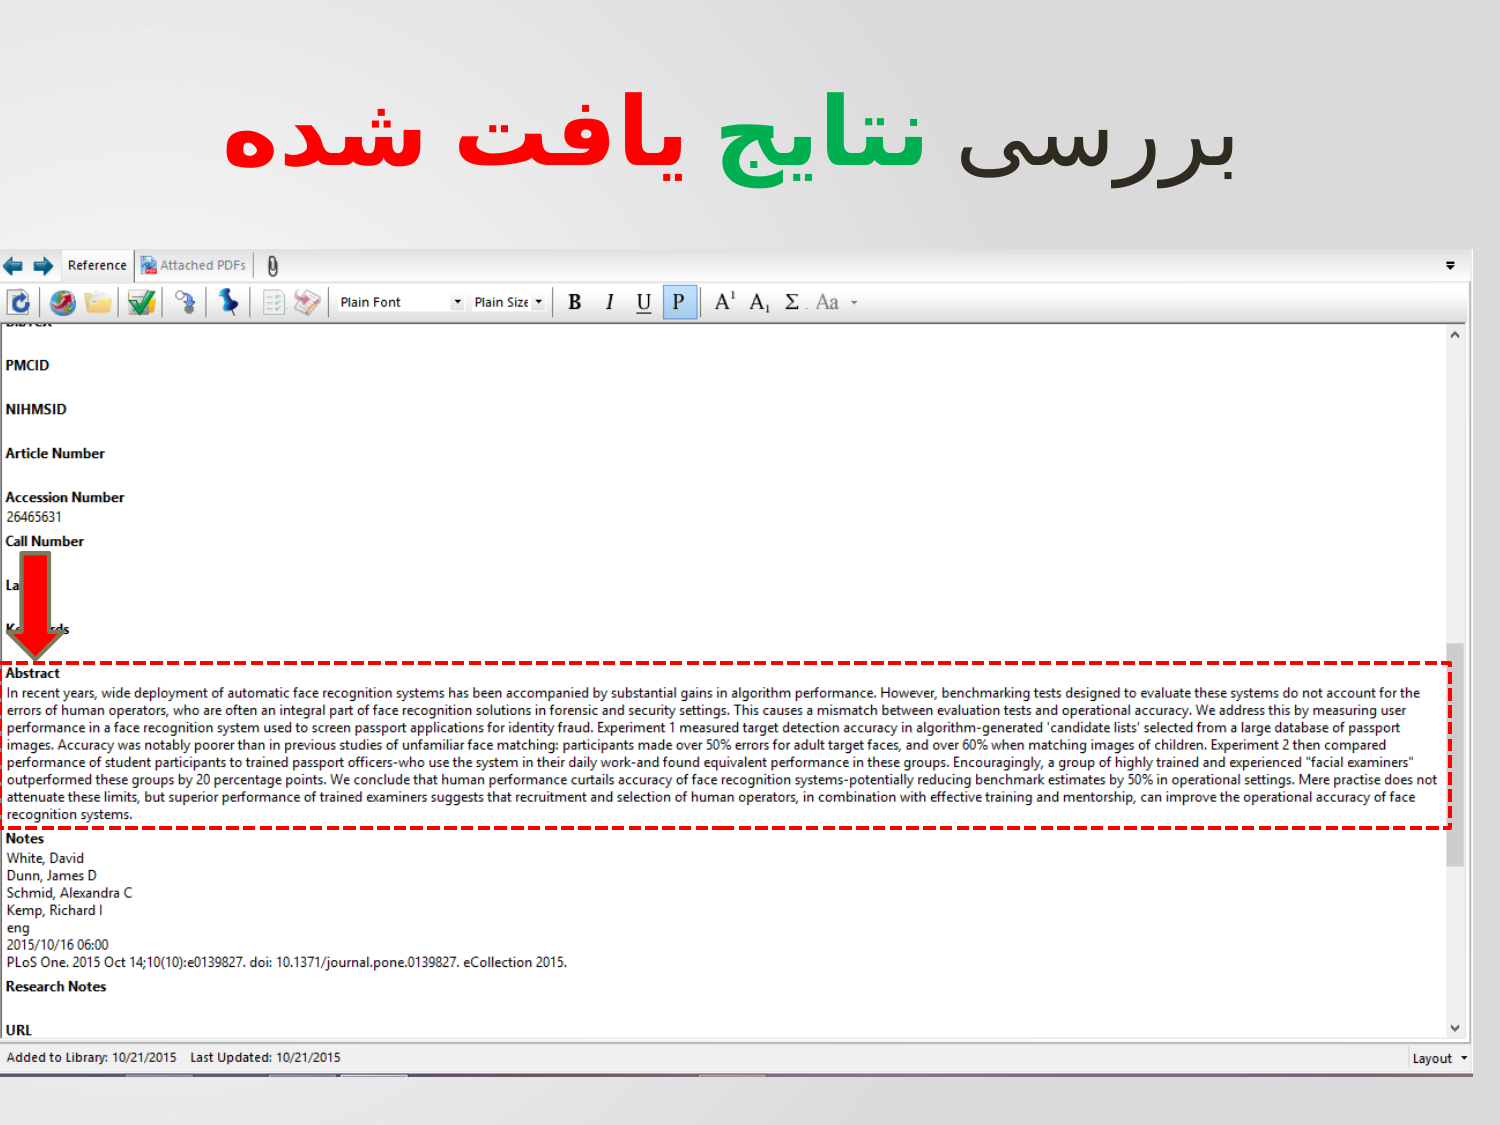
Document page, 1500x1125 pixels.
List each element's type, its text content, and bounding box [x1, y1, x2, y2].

picture [0, 249, 1473, 1078]
text_box بررسی نتایج یافت شده [119, 62, 1345, 193]
